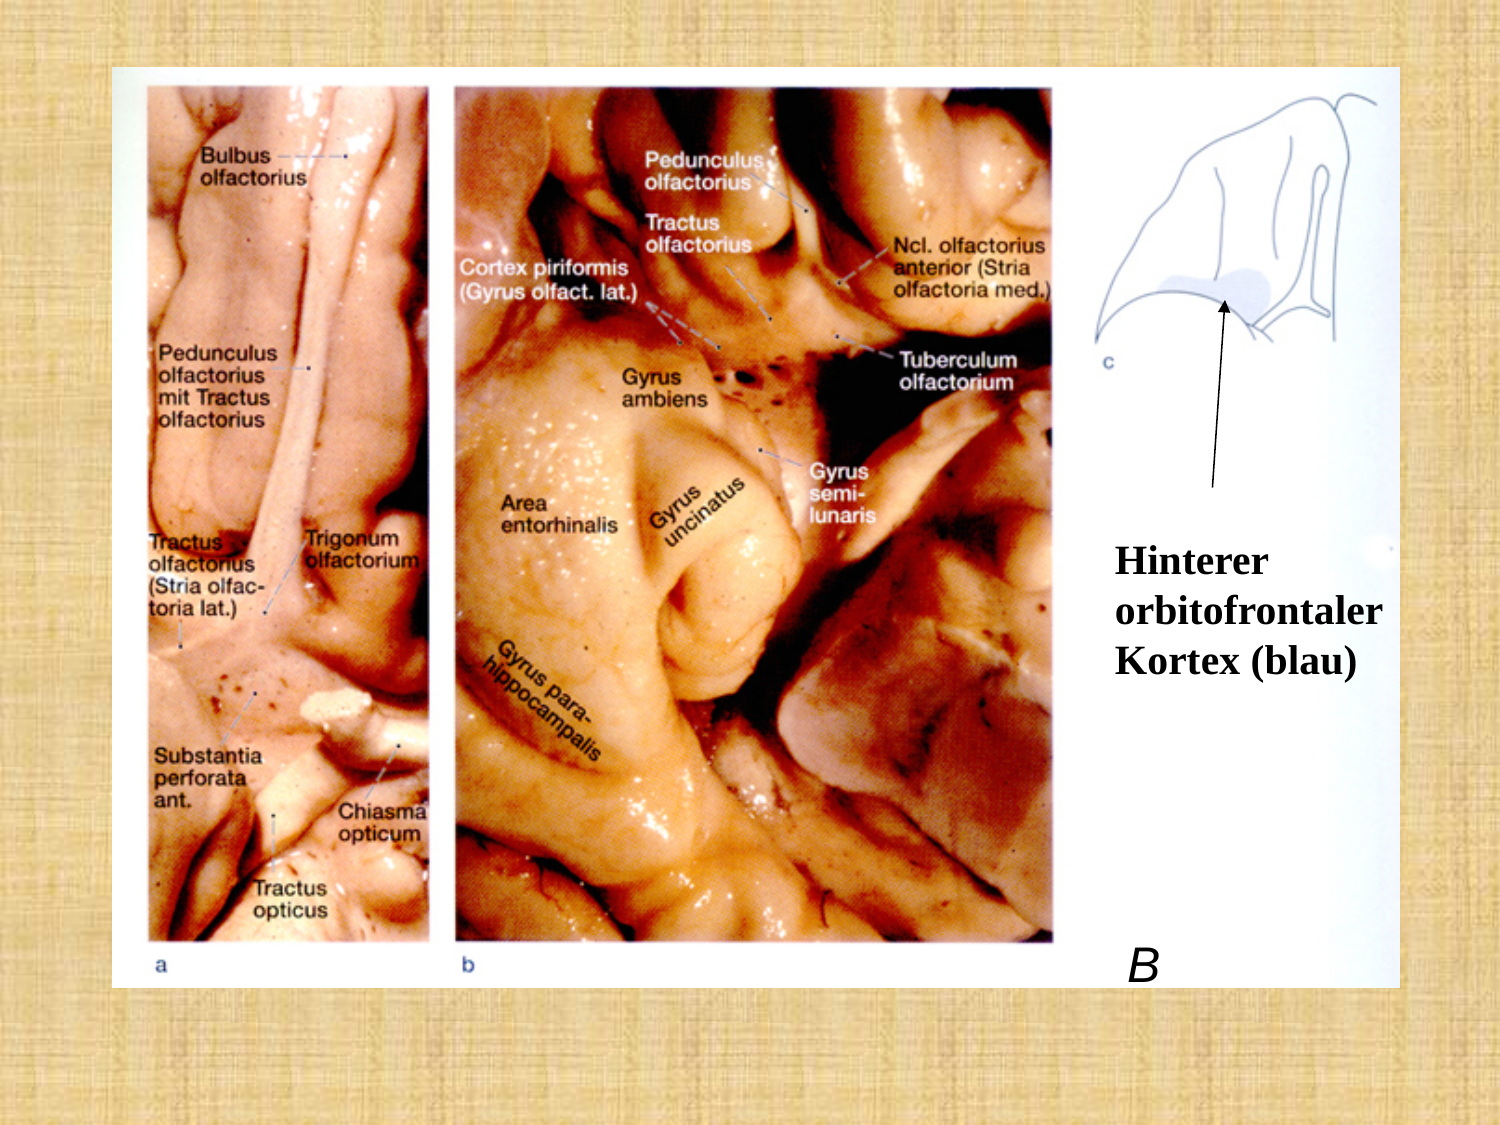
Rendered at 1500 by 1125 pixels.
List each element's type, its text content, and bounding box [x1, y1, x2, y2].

picture [0, 0, 1500, 1125]
text_box B [1112, 988, 1200, 1000]
